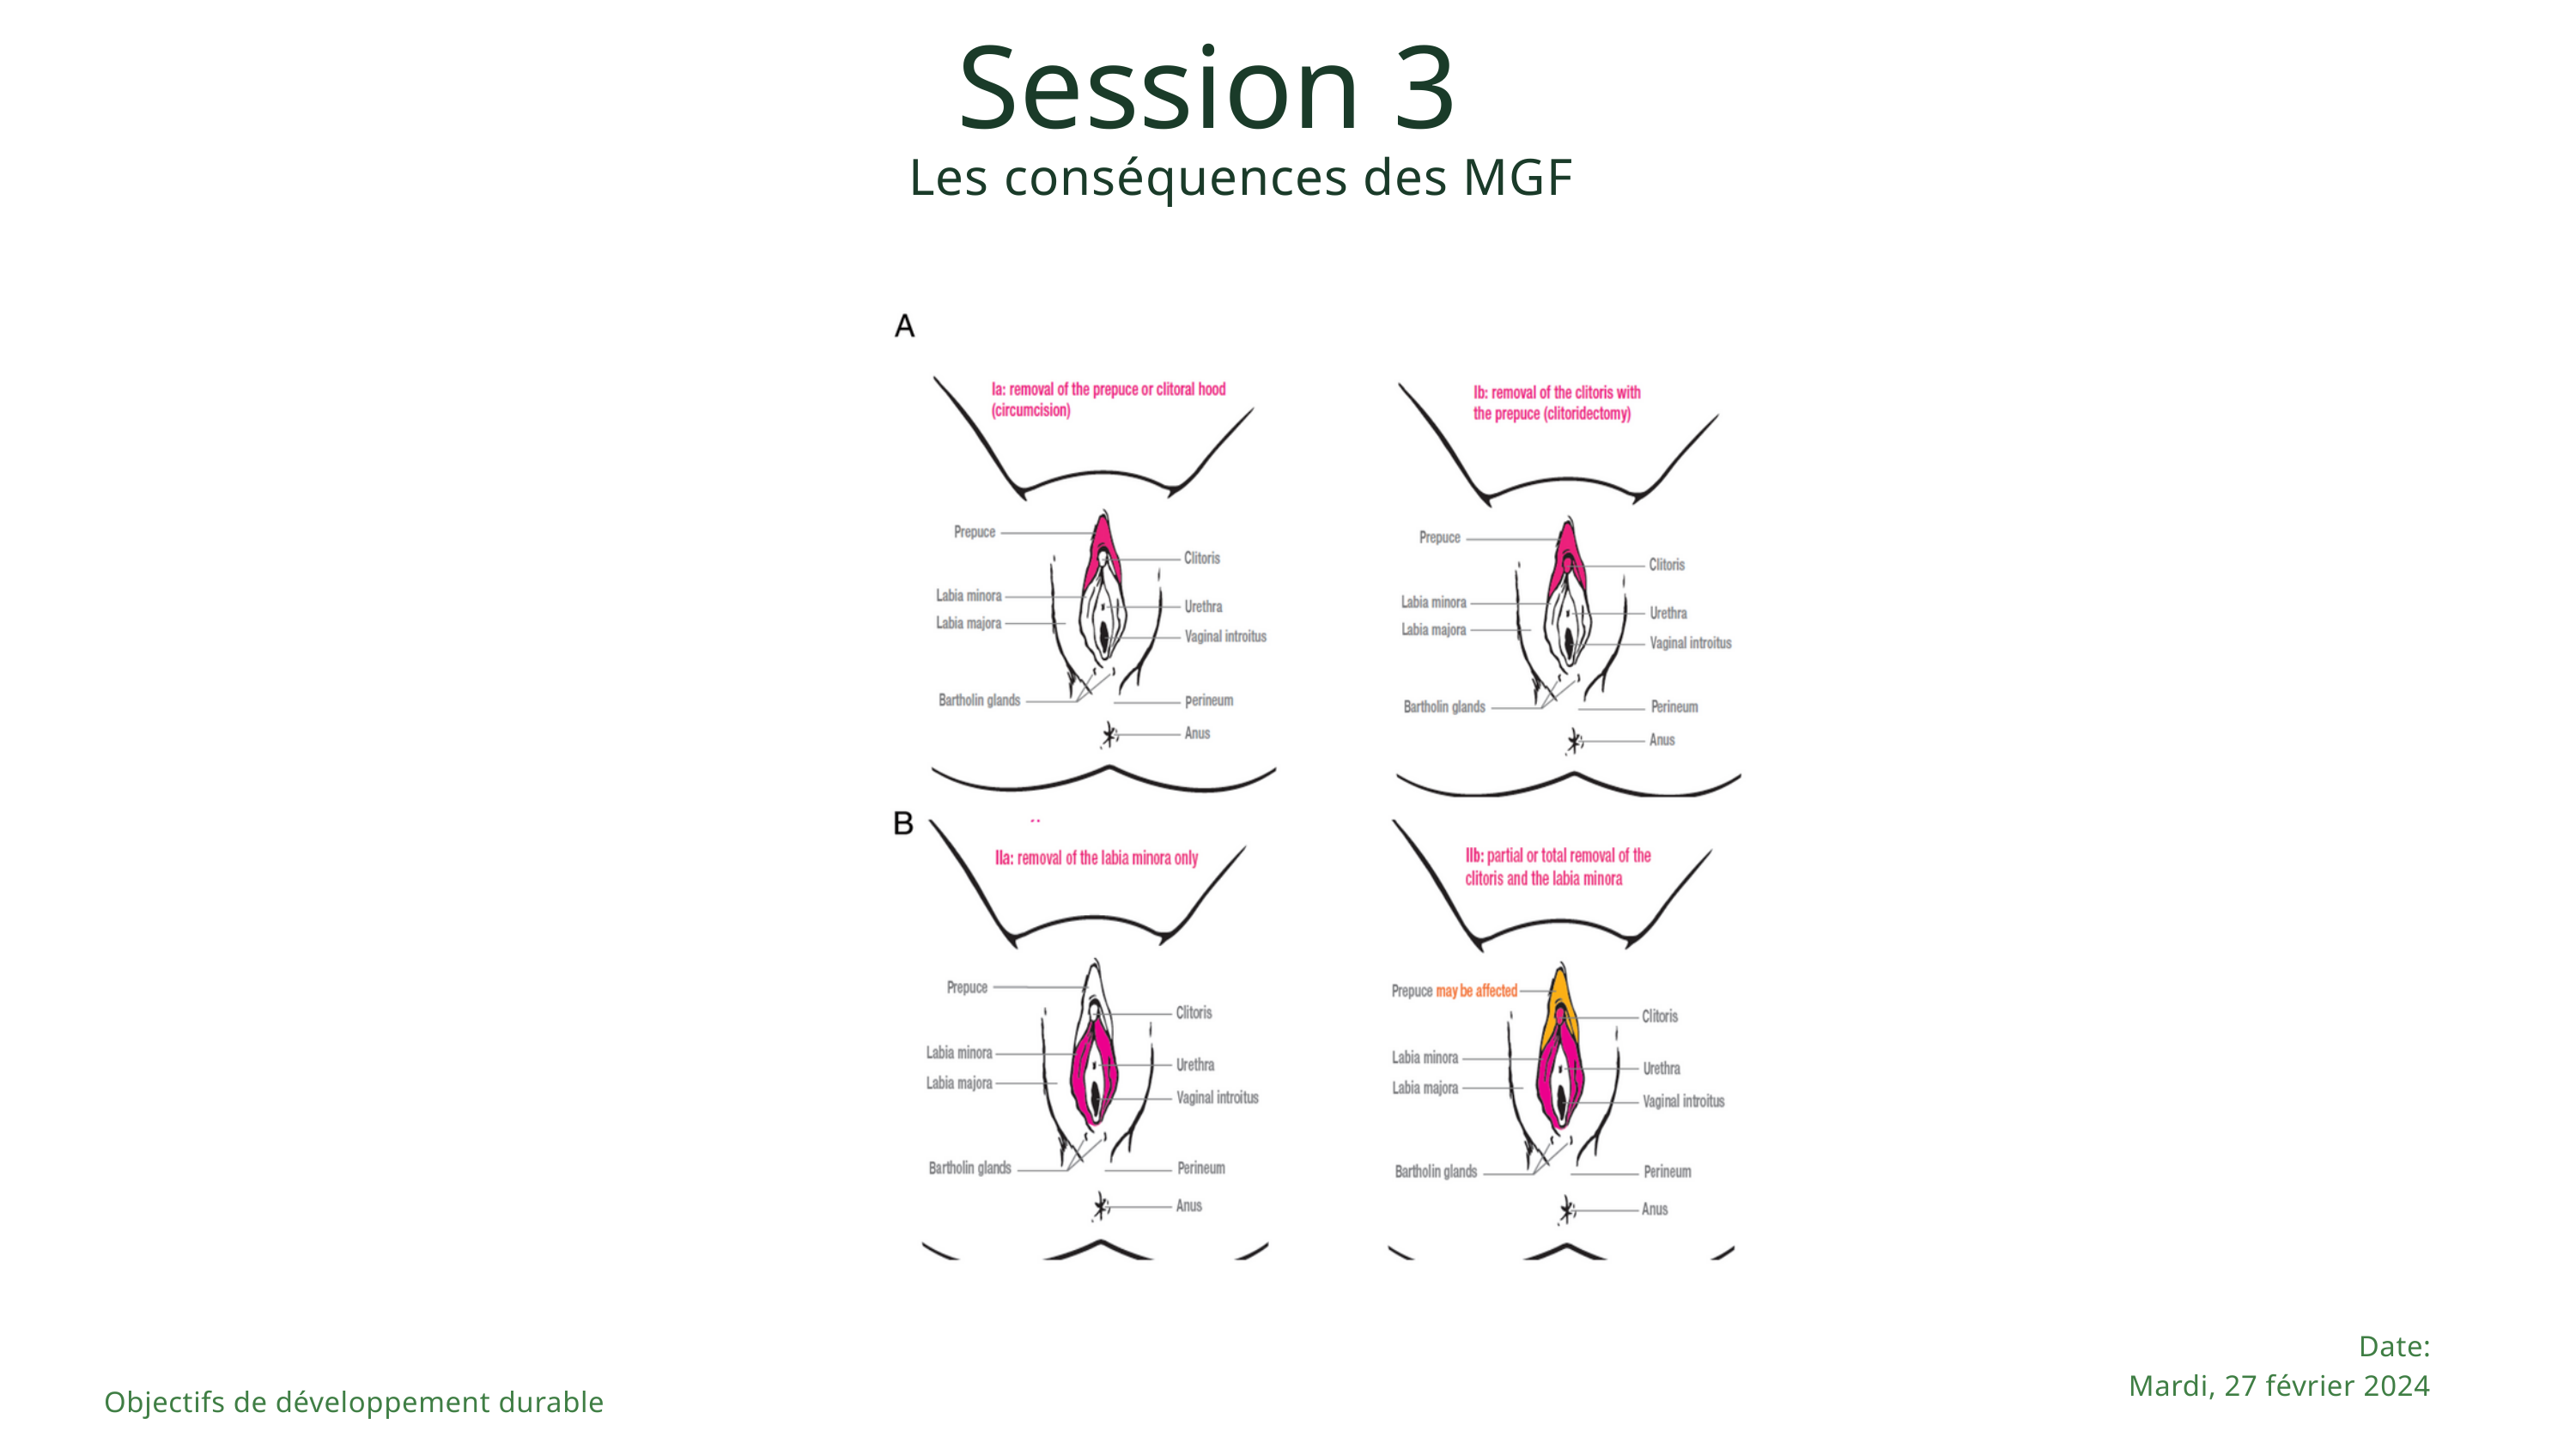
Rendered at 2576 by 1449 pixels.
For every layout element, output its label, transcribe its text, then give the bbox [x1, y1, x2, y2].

text_box Les conséquences des MGF [811, 135, 1685, 206]
text_box Objectifs de développement durable [104, 1378, 657, 1418]
text_box [546, 189, 2088, 1380]
text_box Date: Mardi, 27 février 2024 [2038, 1323, 2432, 1403]
text_box Session 3 [927, 0, 1570, 135]
